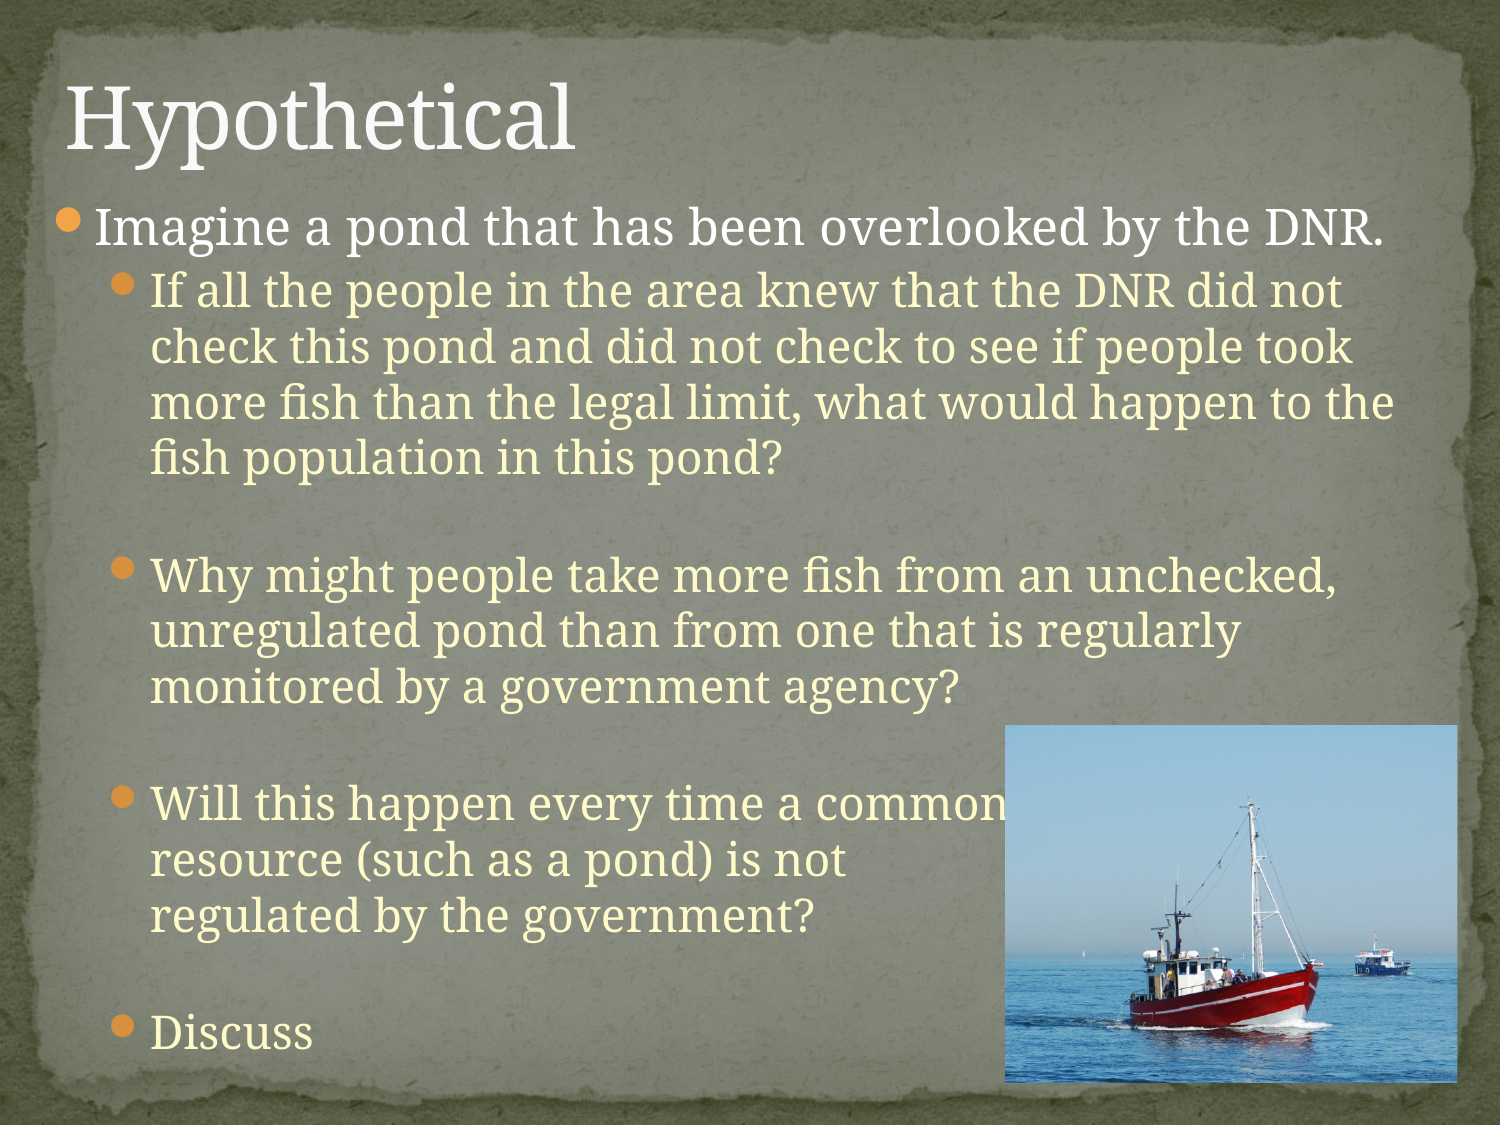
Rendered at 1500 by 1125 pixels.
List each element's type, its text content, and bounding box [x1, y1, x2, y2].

picture [1005, 725, 1458, 1083]
list Imagine a pond that has been overlooked by the DNR. If all the people in the area knew that the DNR did not check this pond and did not check to see if people took more fish than the legal limit, what would happen to the fish population in this pond? Why might people take more fish from an unchecked, unregulated pond than from one that is regularly monitored by a government agency? Will this happen every time a common resource (such as a pond) is not regulated by the government? Discuss [37, 187, 1463, 1075]
title Hypothetical [49, 24, 1451, 175]
